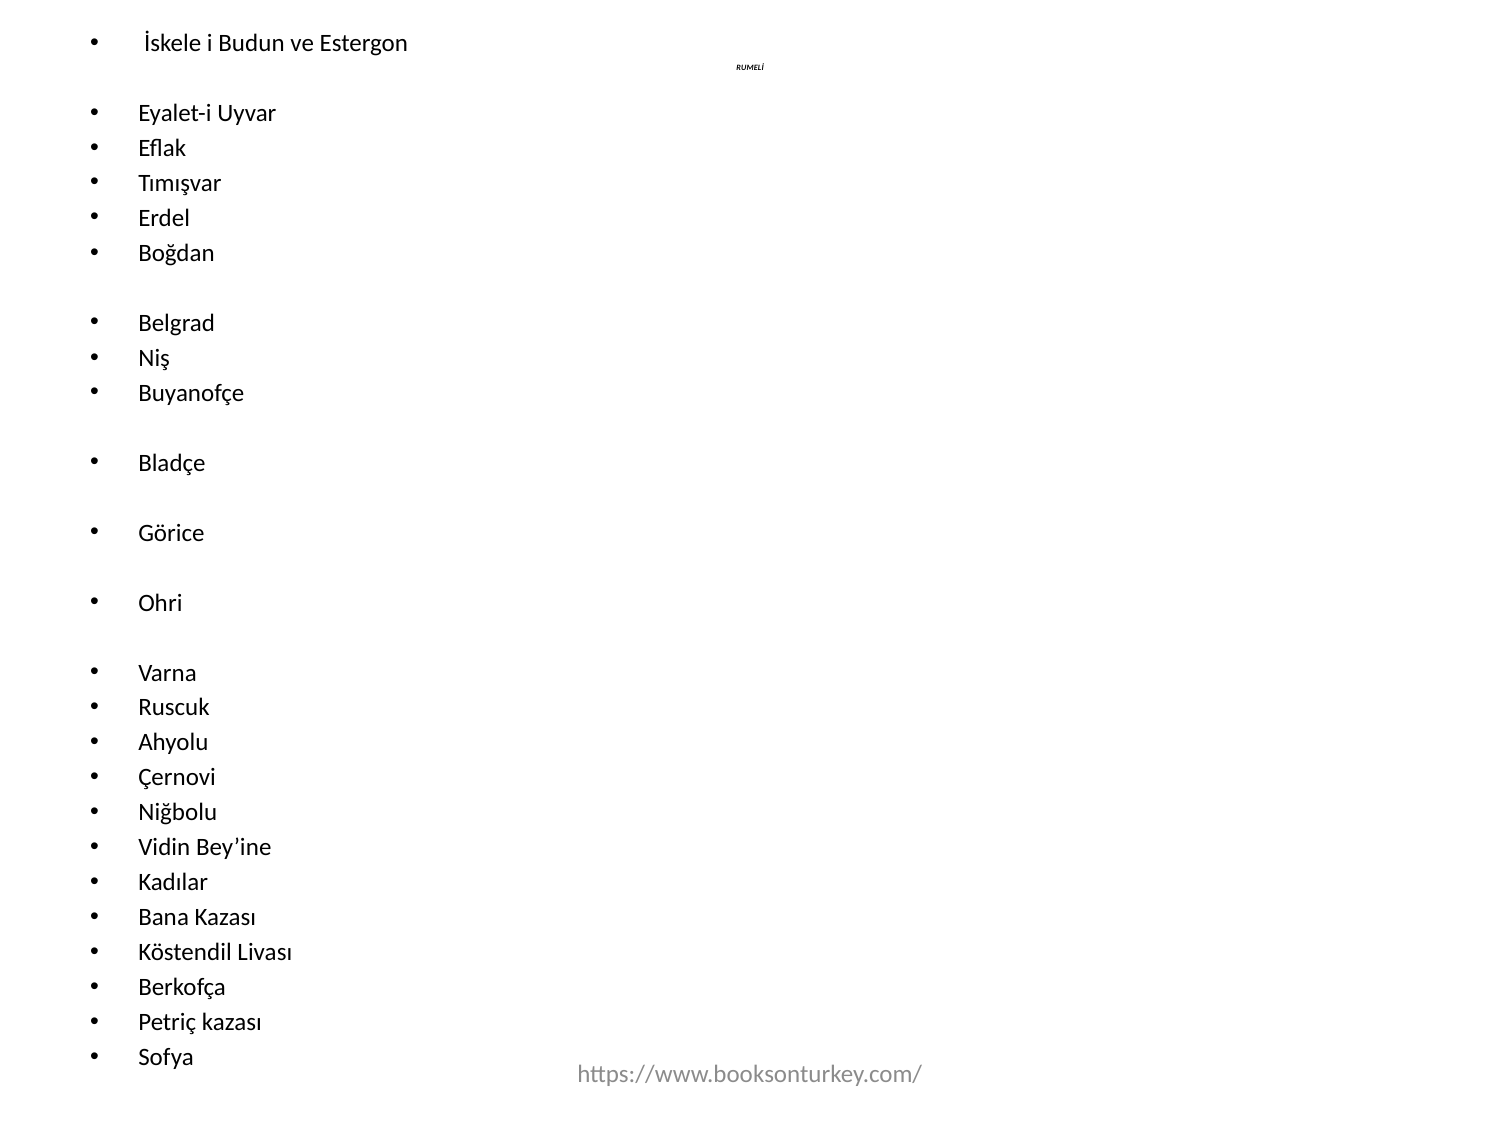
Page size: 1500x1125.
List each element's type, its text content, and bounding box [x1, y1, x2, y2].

footer https://www.booksonturkey.com/ [512, 1042, 988, 1103]
list İskele i Budun ve Estergon Eyalet-i Uyvar Eflak Tımışvar Erdel Boğdan Belgrad Niş Buyanofçe Bladçe Görice Ohri Varna Ruscuk Ahyolu Çernovi Niğbolu Vidin Bey’ine Kadılar Bana Kazası Köstendil Livası Berkofça Petriç kazası Sofya [75, 19, 1425, 1125]
